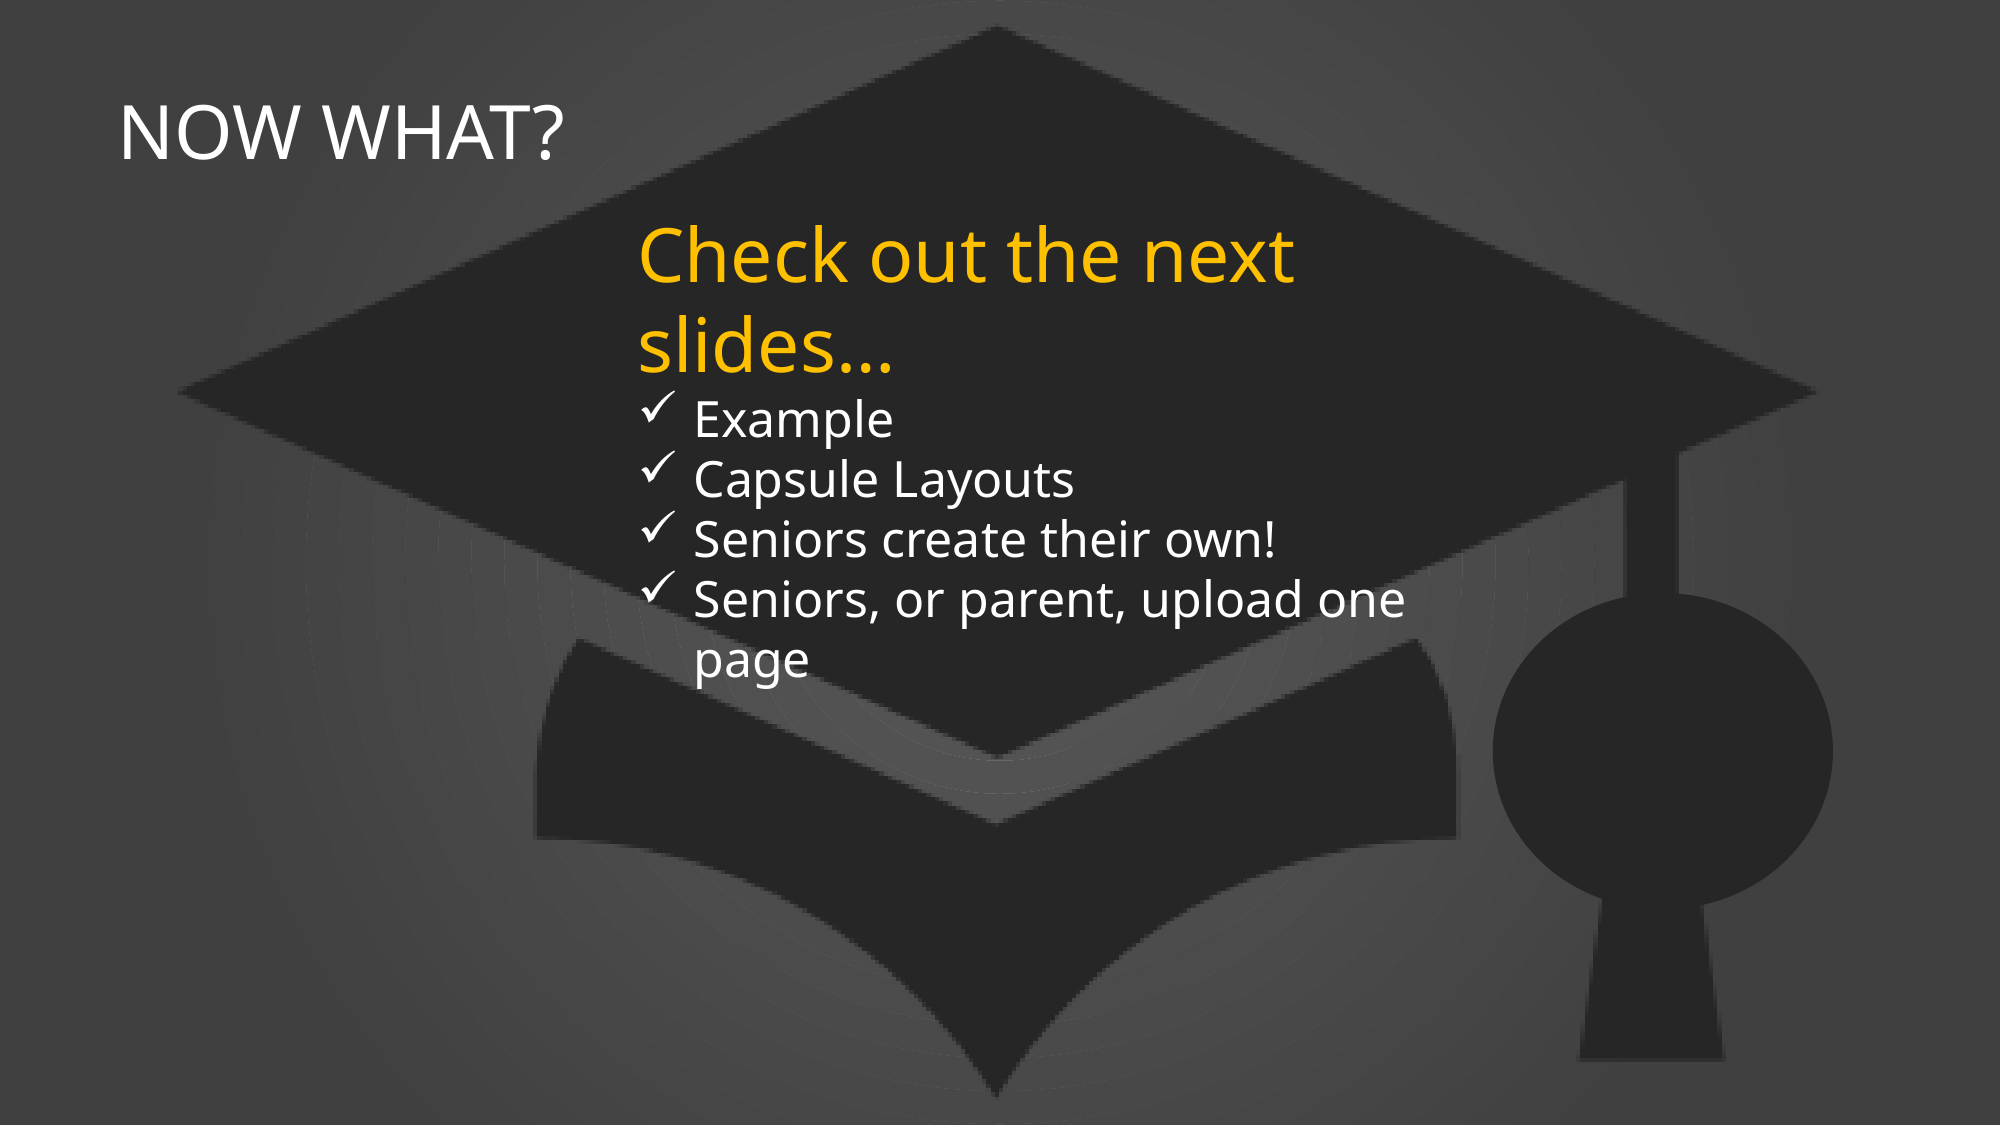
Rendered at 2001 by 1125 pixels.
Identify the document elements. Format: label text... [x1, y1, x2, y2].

text_box [1491, 591, 1834, 911]
text_box Check out the next slides… Example Capsule Layouts Seniors create their own! Seniors, or parent, upload one page [622, 199, 1461, 695]
text_box NOW WHAT? [77, 63, 606, 197]
picture [136, 0, 1846, 1125]
